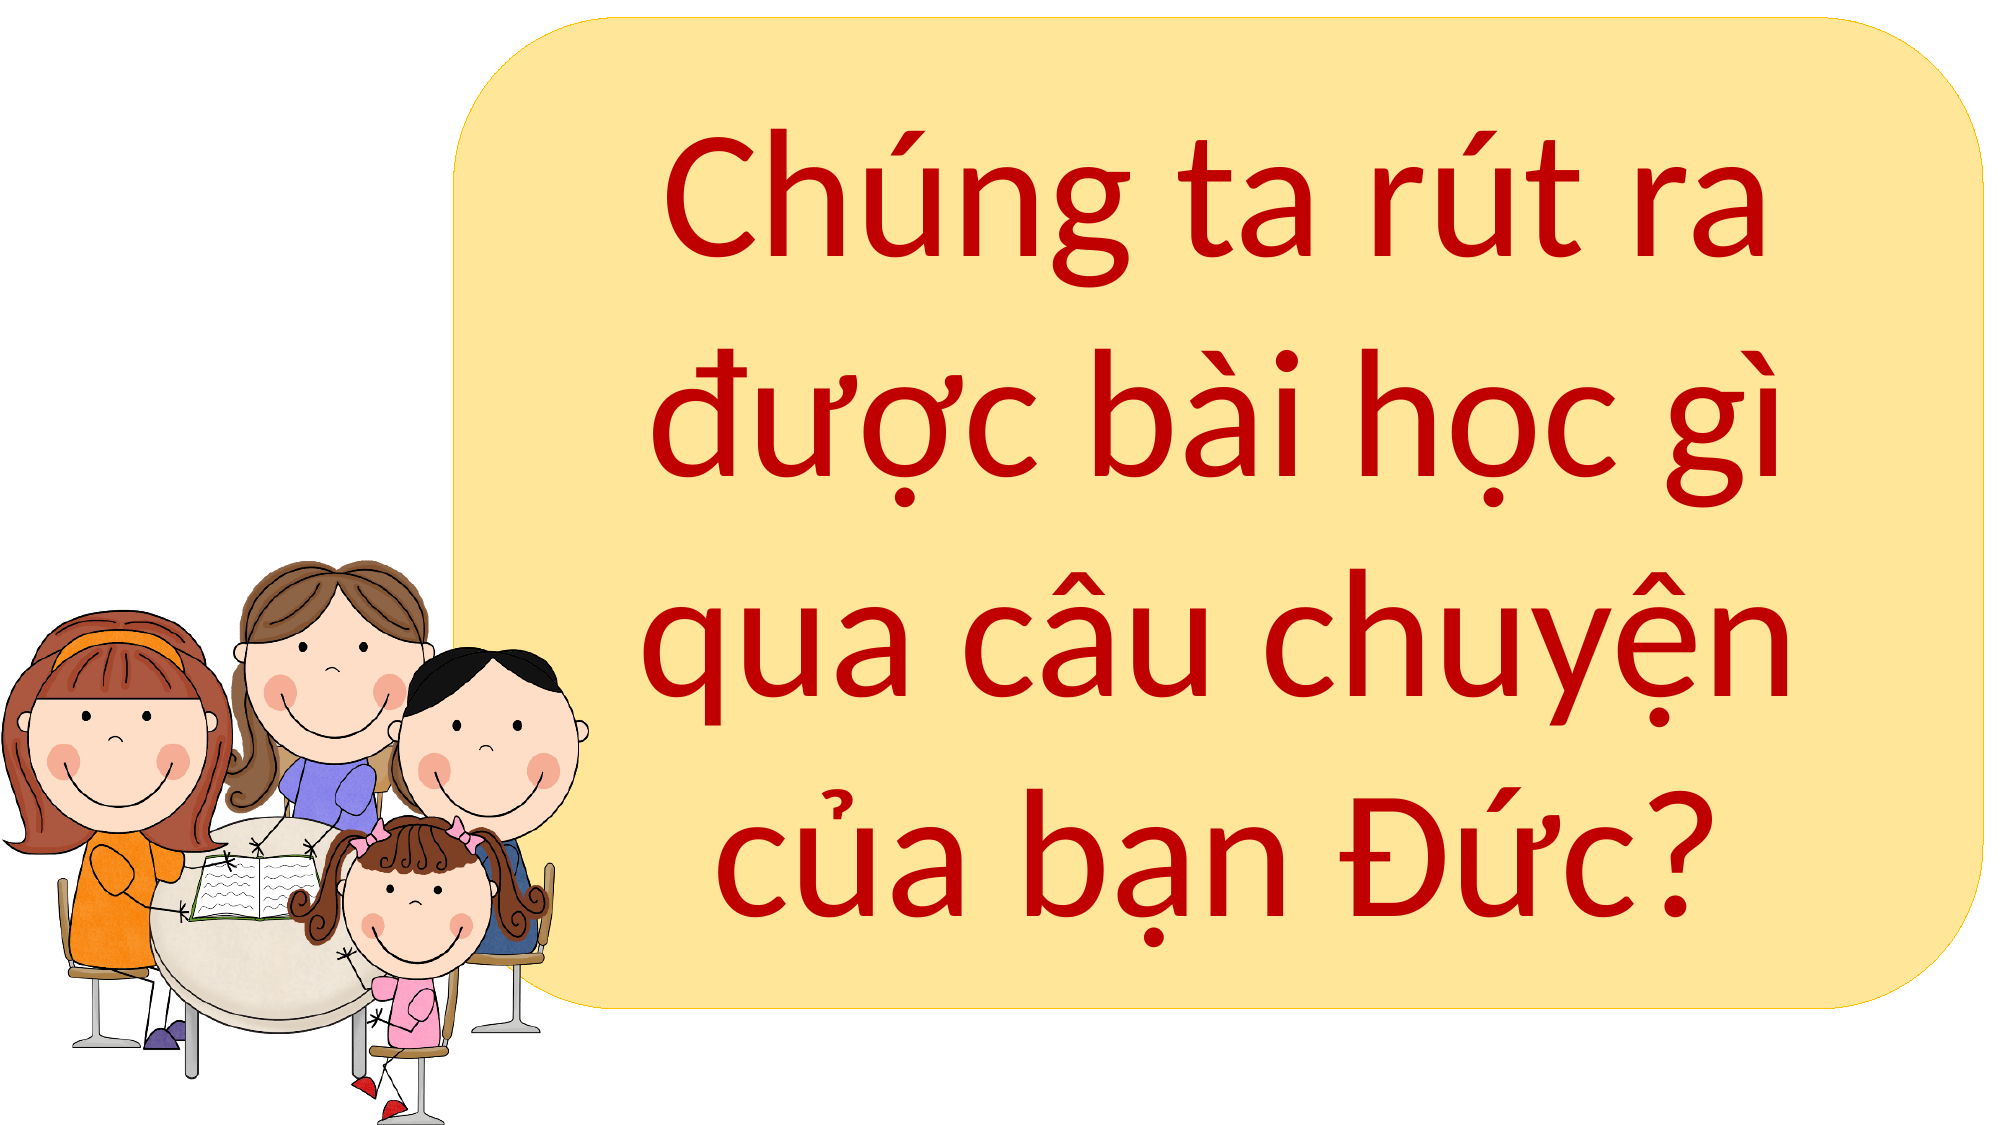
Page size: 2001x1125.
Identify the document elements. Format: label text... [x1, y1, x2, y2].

picture [0, 560, 589, 1125]
text_box Chúng ta rút ra được bài học gì qua câu chuyện của bạn Đức? [453, 17, 1984, 1009]
